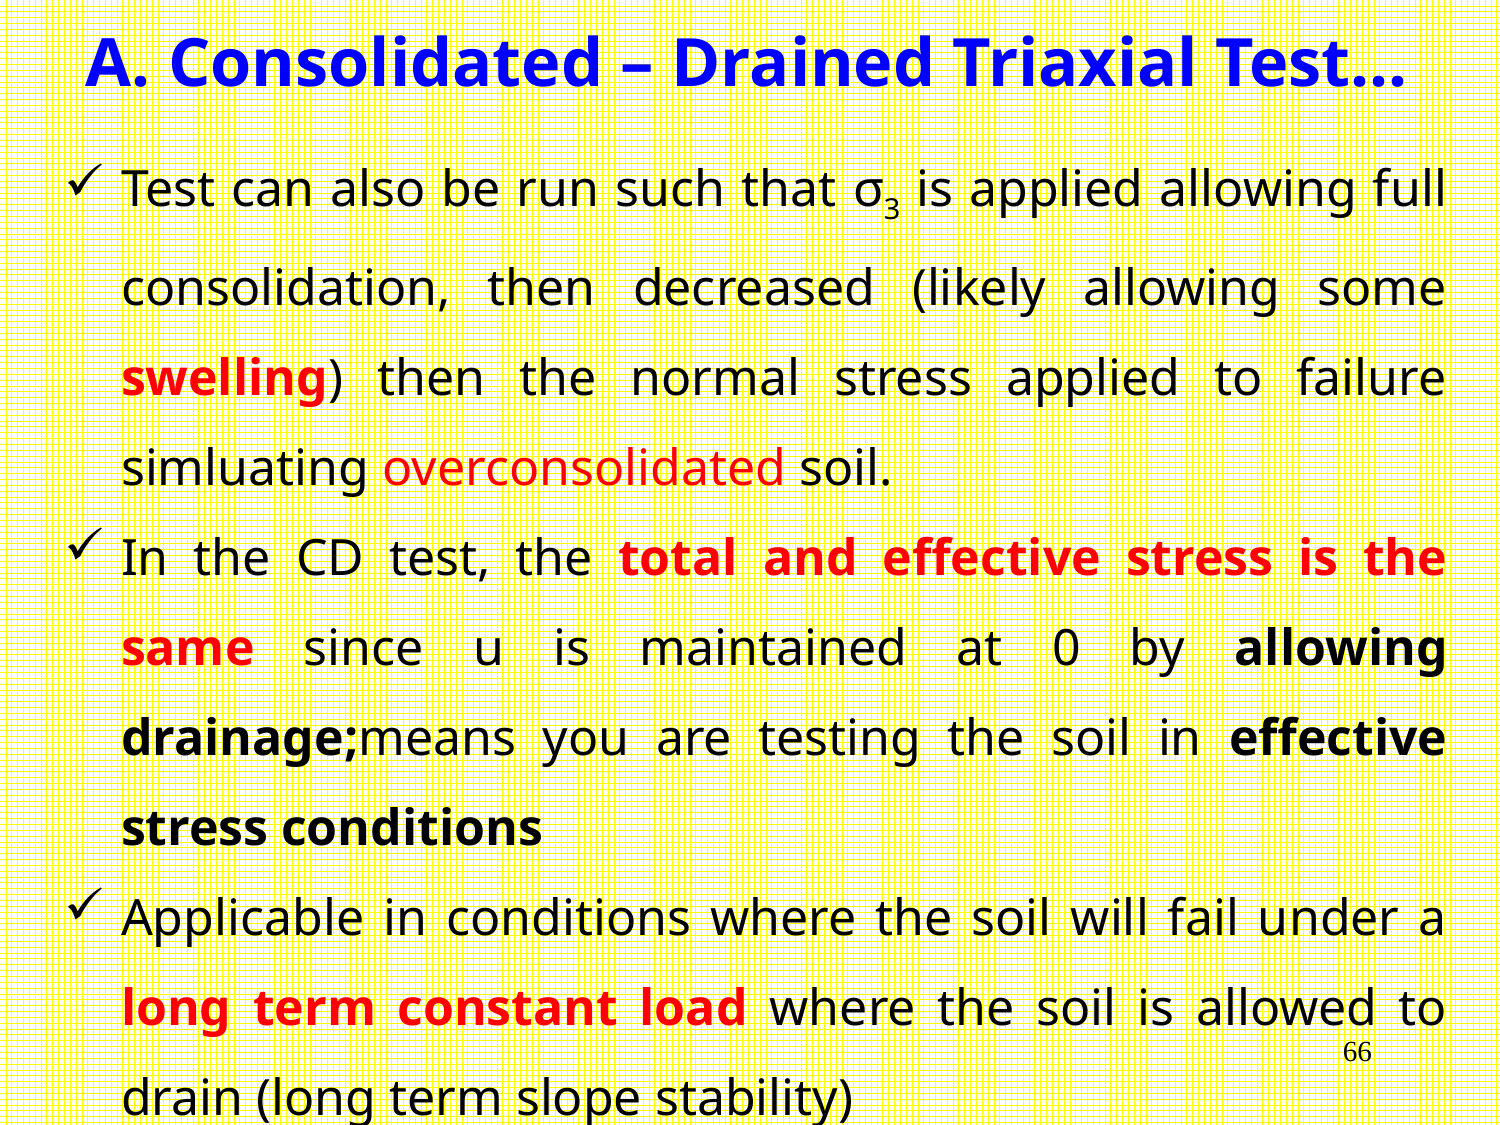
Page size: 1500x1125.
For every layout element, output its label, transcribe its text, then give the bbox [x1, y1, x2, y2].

text_box A. Consolidated – Drained Triaxial Test… [70, 12, 1424, 108]
text_box Test can also be run such that σ3 is applied allowing full consolidation, then decreased (likely allowing some swelling) then the normal stress applied to failure simluating overconsolidated soil. In the CD test, the total and effective stress is the same since u is maintained at 0 by allowing drainage;means you are testing the soil in effective stress conditions Applicable in conditions where the soil will fail under a long term constant load where the soil is allowed to drain (long term slope stability) [49, 115, 1463, 1125]
